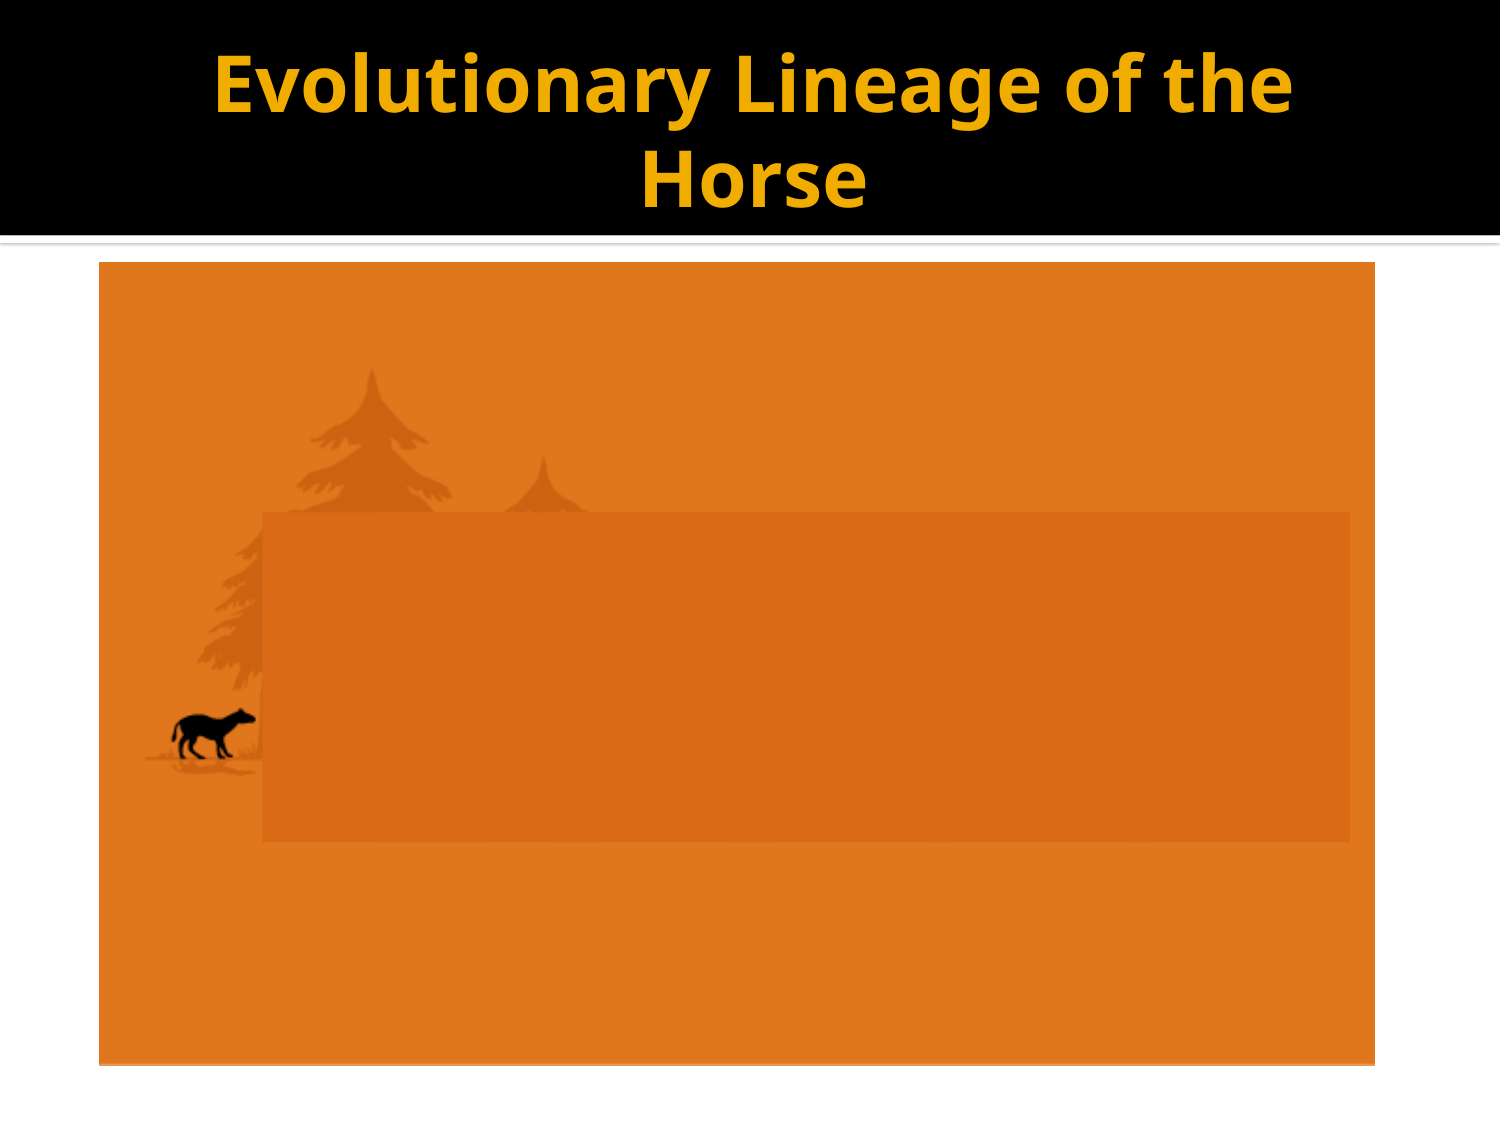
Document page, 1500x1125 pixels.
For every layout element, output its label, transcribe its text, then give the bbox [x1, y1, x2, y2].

picture [99, 262, 1375, 1066]
title Evolutionary Lineage of the Horse [75, 25, 1425, 231]
